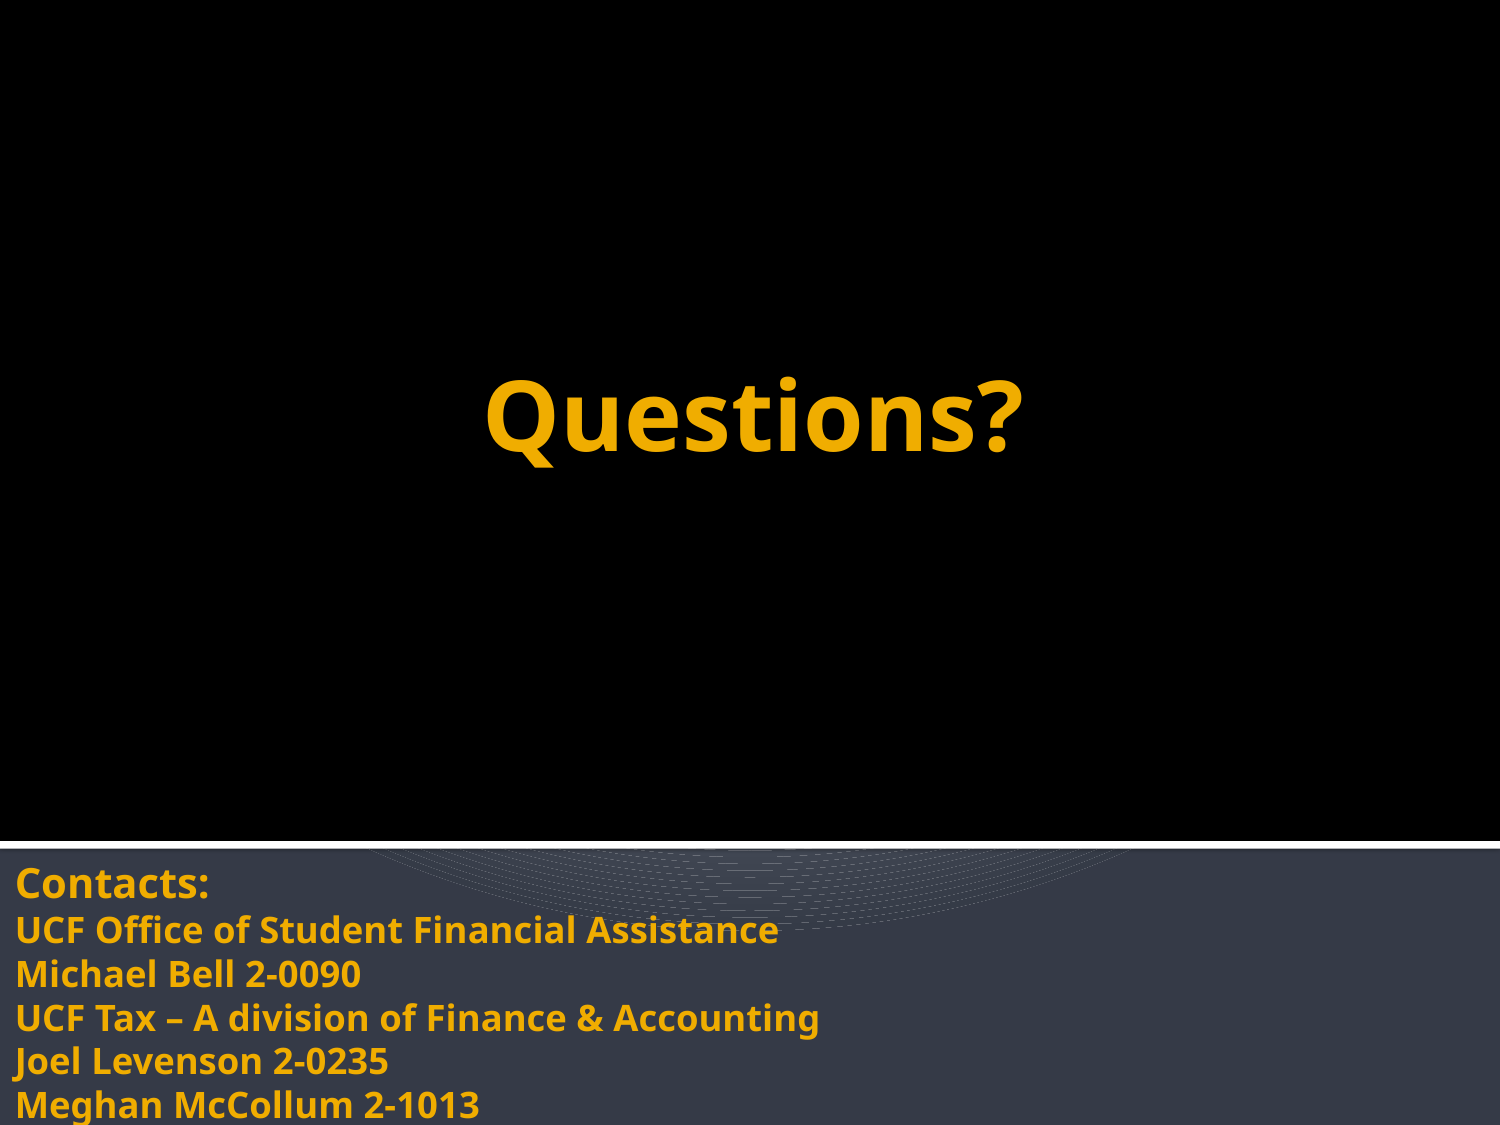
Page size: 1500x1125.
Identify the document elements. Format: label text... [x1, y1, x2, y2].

title Questions? [0, 275, 1500, 550]
text_box Contacts: UCF Office of Student Financial Assistance Michael Bell 2-0090 UCF Tax – A division of Finance & Accounting Joel Levenson 2-0235 Meghan McCollum 2-1013 [0, 849, 1500, 1125]
